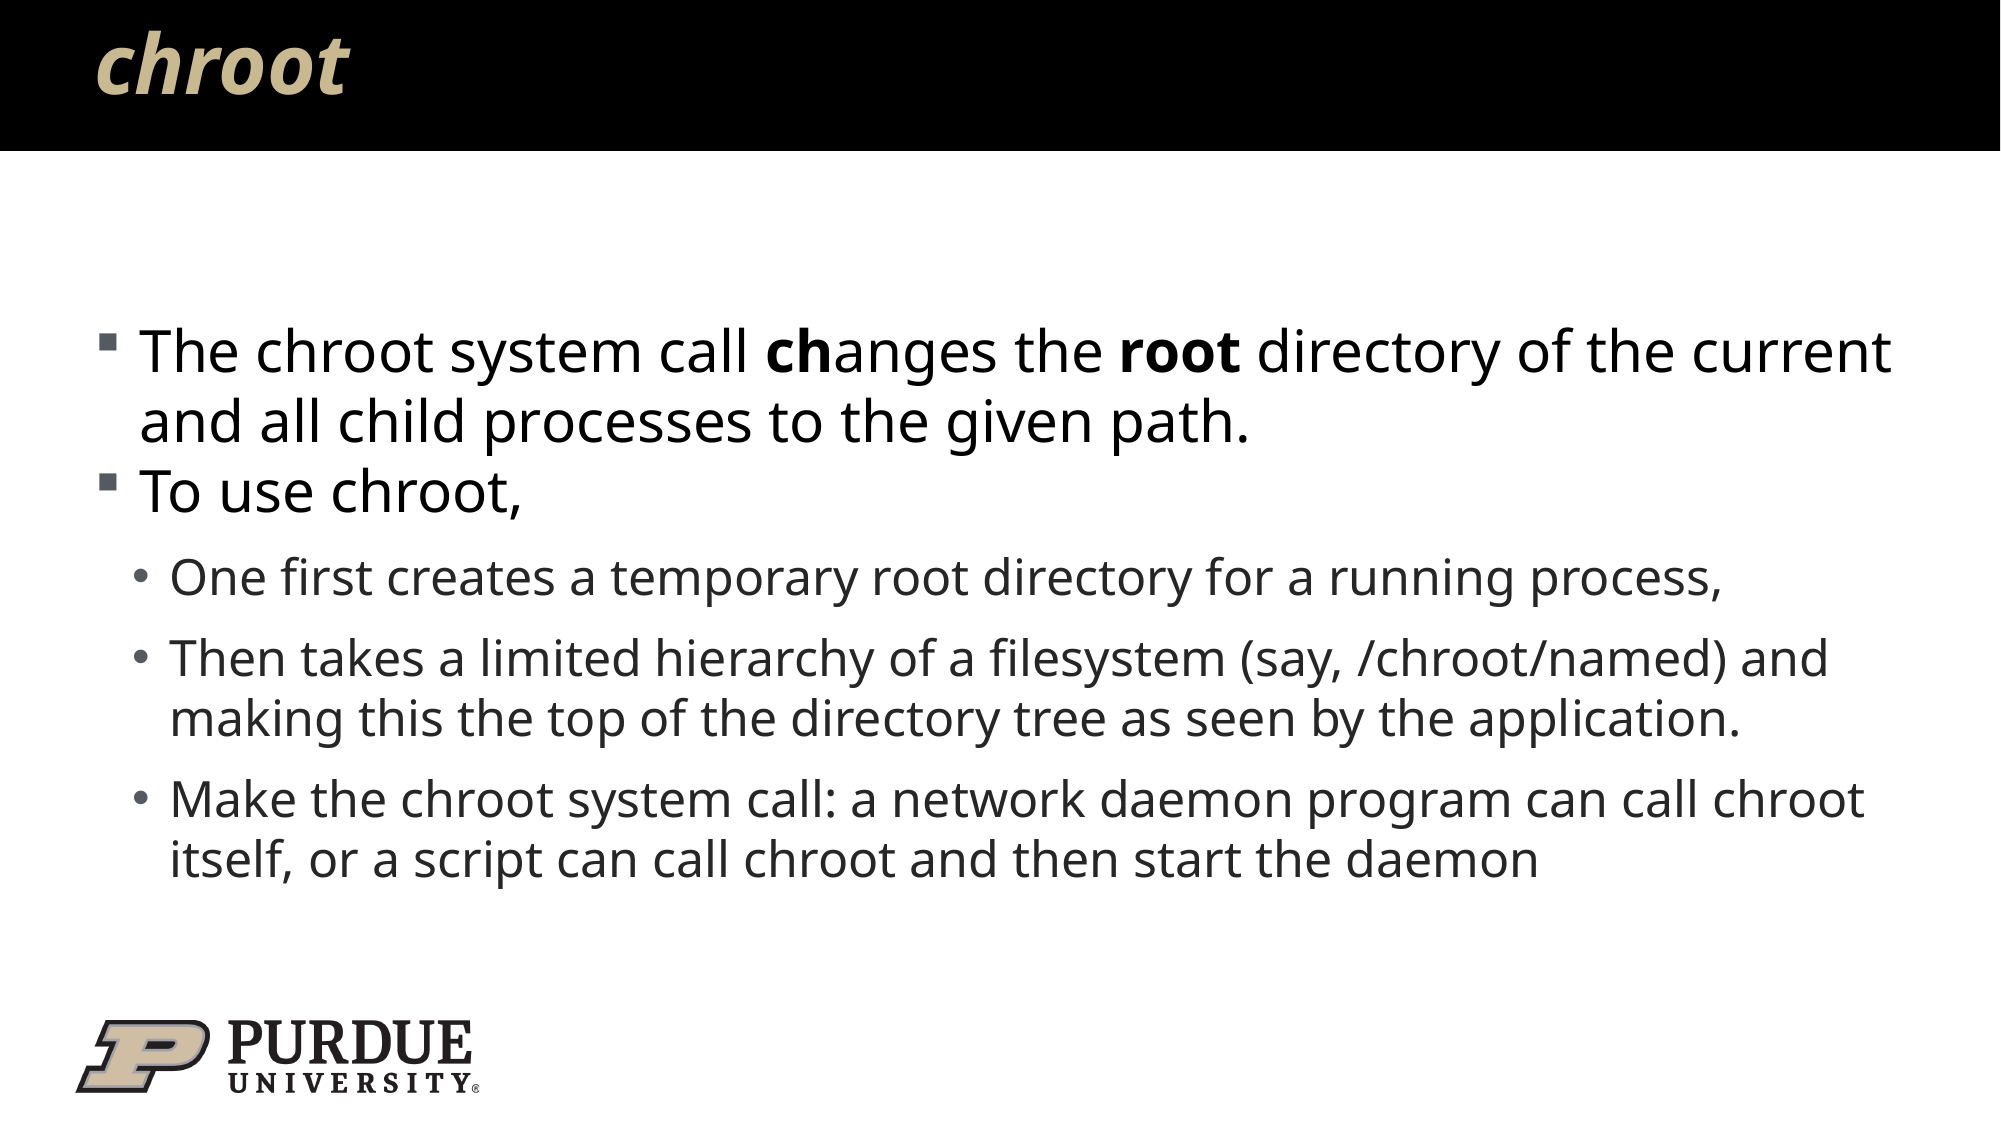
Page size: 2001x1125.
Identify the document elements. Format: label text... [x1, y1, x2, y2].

list The chroot system call changes the root directory of the current and all child processes to the given path. To use chroot, One first creates a temporary root directory for a running process, Then takes a limited hierarchy of a filesystem (say, /chroot/named) and making this the top of the directory tree as seen by the application. Make the chroot system call: a network daemon program can call chroot itself, or a script can call chroot and then start the daemon [94, 314, 1906, 962]
title chroot [92, 19, 1908, 131]
